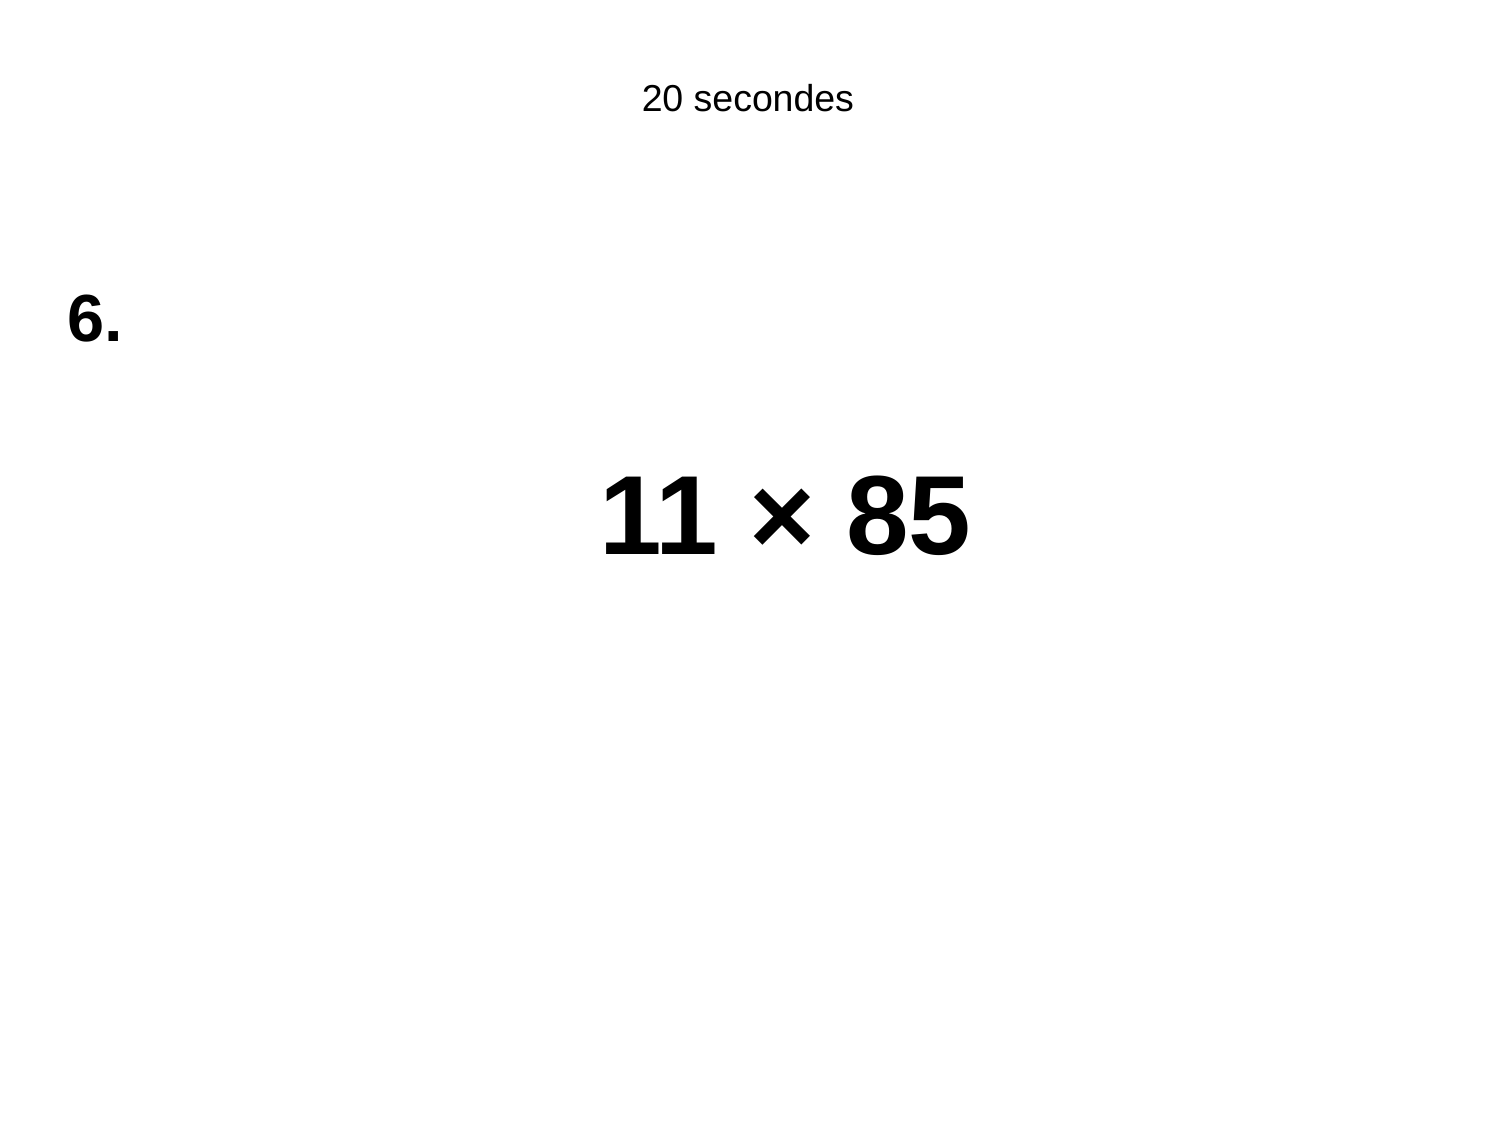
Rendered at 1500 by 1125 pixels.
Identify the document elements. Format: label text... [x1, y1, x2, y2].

text_box 6. [53, 267, 172, 362]
text_box 20 secondes [525, 66, 971, 127]
text_box 11 × 85 [100, 315, 1471, 585]
